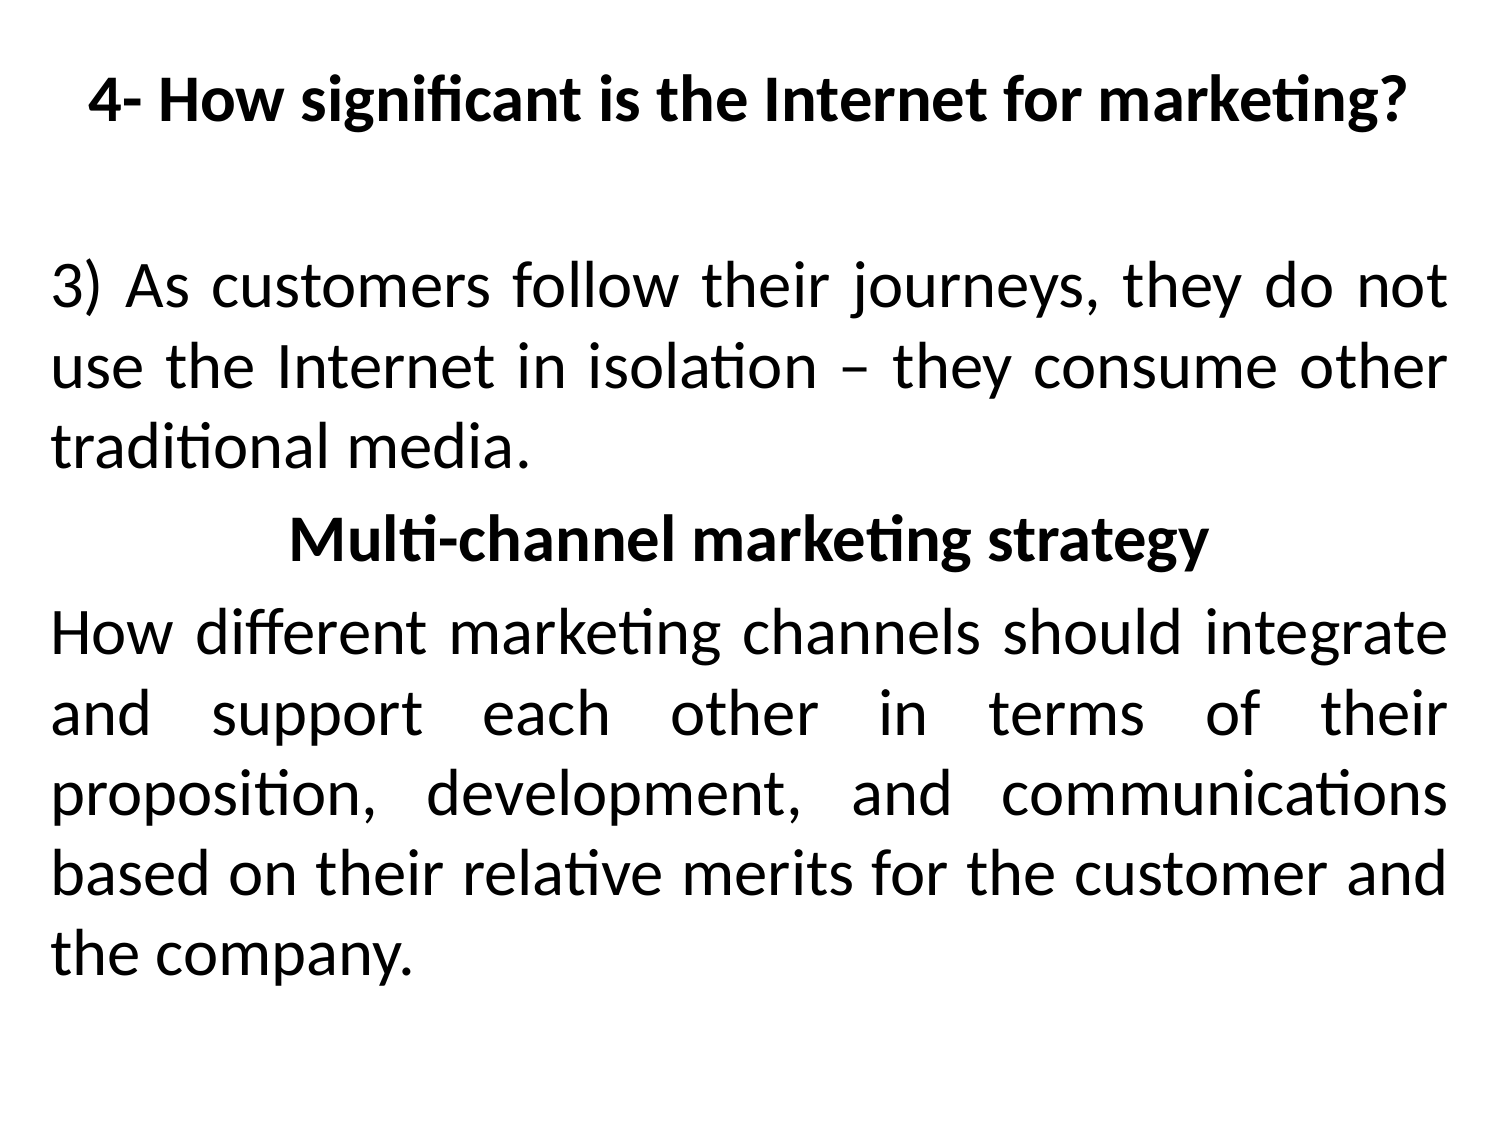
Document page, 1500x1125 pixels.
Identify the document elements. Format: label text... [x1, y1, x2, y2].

subtitle 4- How significant is the Internet for marketing? 3) As customers follow their journeys, they do not use the Internet in isolation – they consume other traditional media. Multi-channel marketing strategy How different marketing channels should integrate and support each other in terms of their proposition, development, and communications based on their relative merits for the customer and the company. [35, 46, 1465, 1090]
